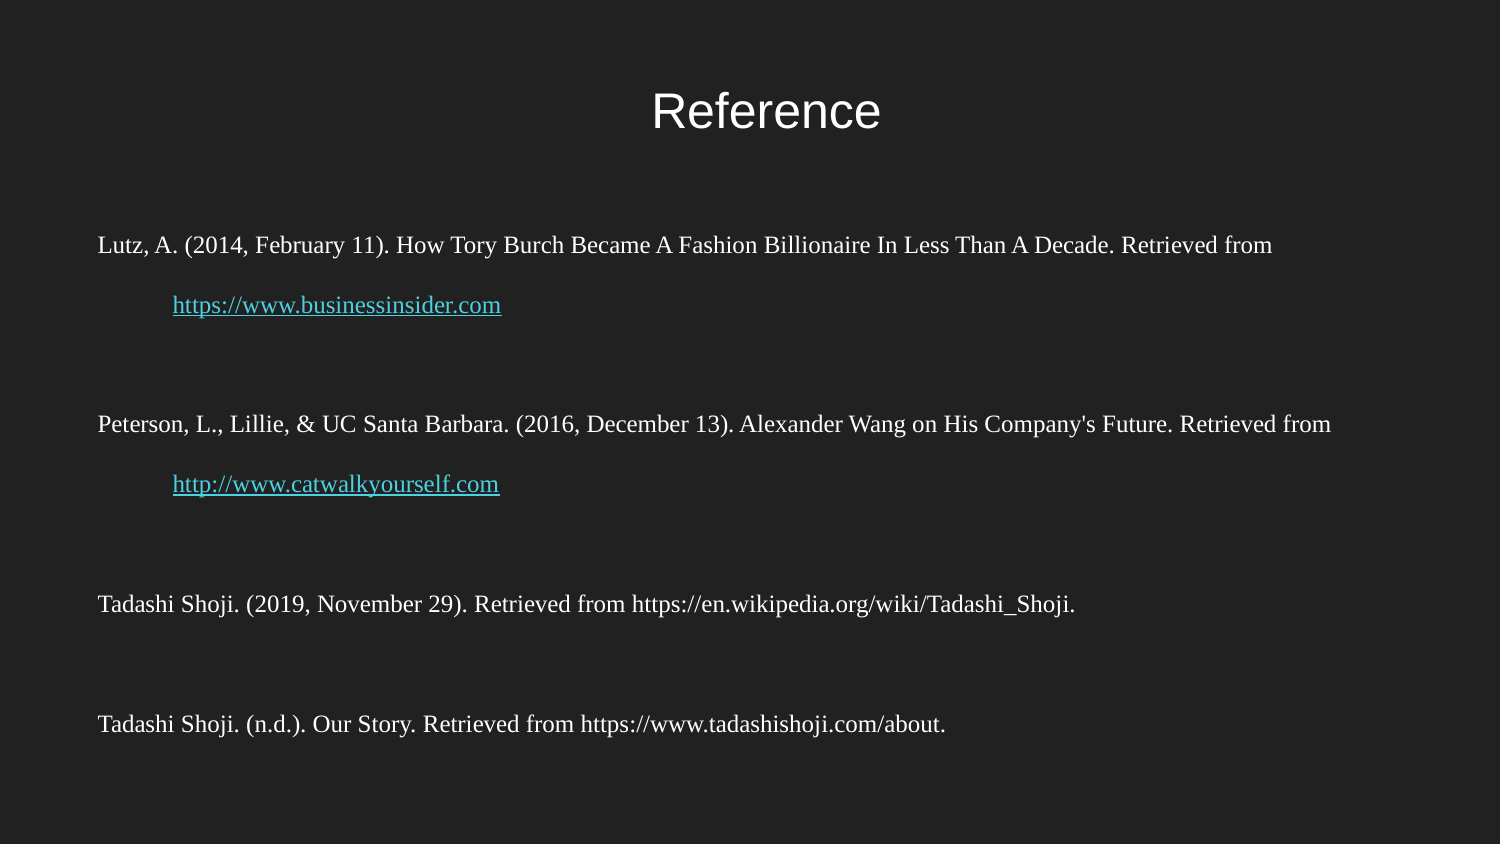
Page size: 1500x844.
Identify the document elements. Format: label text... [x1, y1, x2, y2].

text_box Reference Lutz, A. (2014, February 11). How Tory Burch Became A Fashion Billionaire In Less Than A Decade. Retrieved from https://www.businessinsider.com Peterson, L., Lillie, & UC Santa Barbara. (2016, December 13). Alexander Wang on His Company's Future. Retrieved from http://www.catwalkyourself.com Tadashi Shoji. (2019, November 29). Retrieved from https://en.wikipedia.org/wiki/Tadashi_Shoji. Tadashi Shoji. (n.d.). Our Story. Retrieved from https://www.tadashishoji.com/about. [82, 63, 1451, 785]
